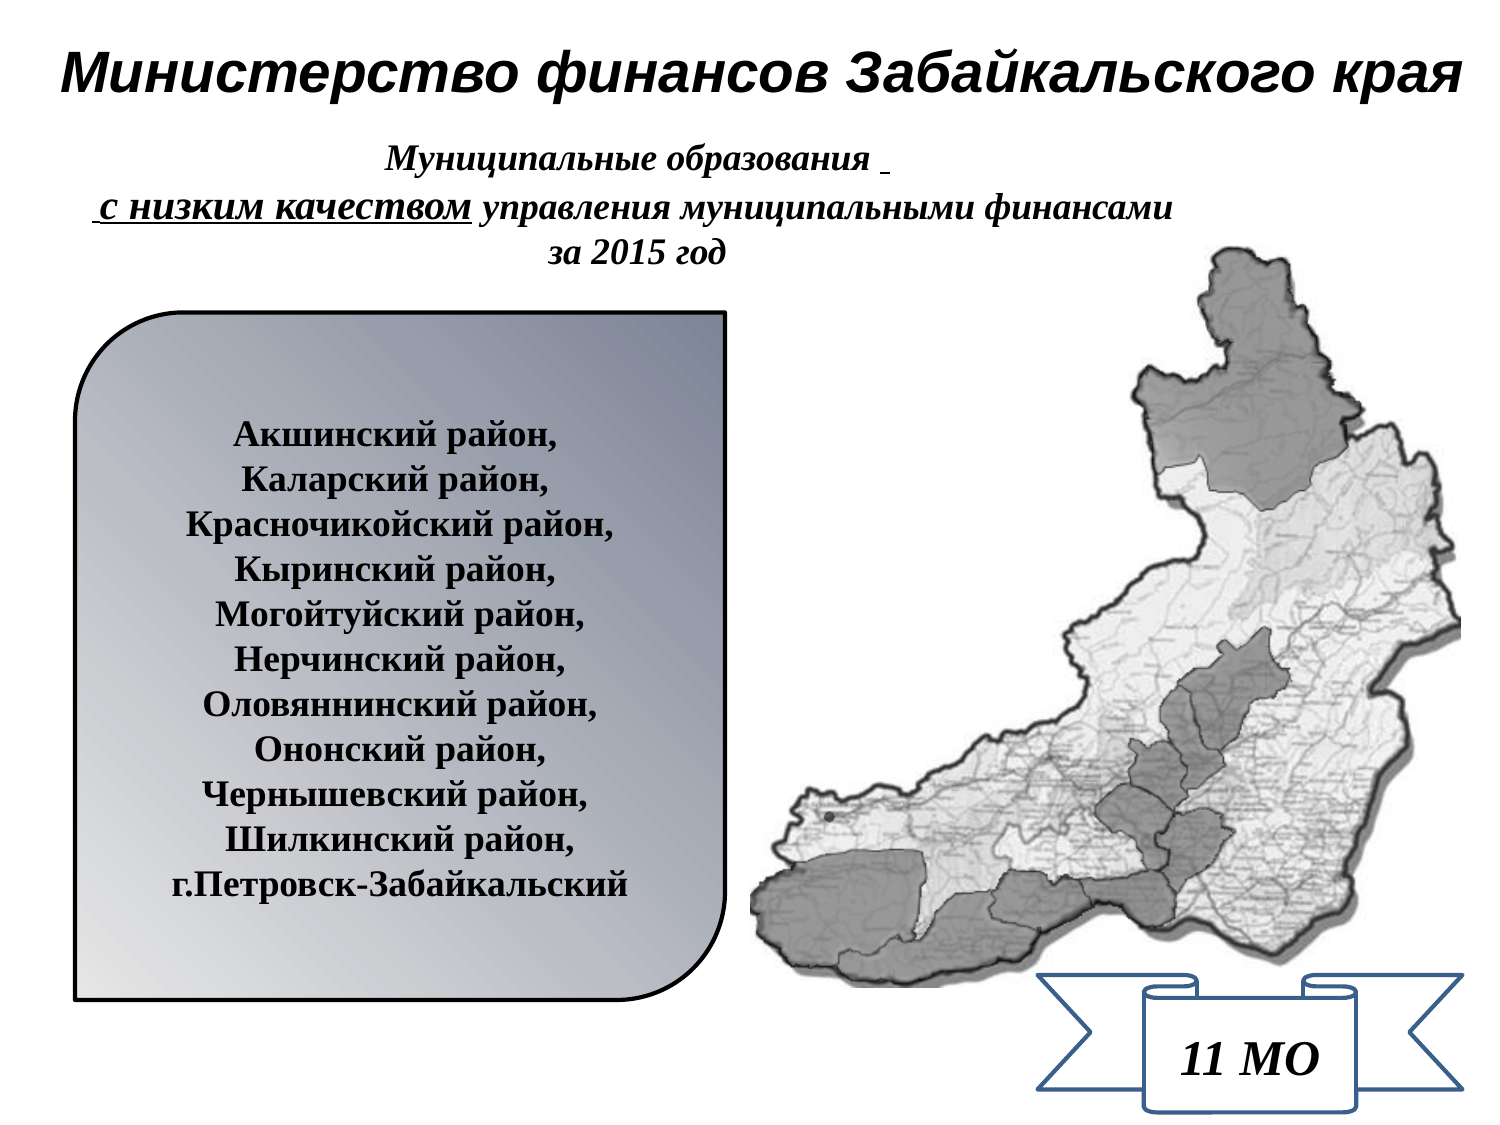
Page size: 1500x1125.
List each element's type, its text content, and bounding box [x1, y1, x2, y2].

text_box Акшинский район, Каларский район, Красночикойский район, Кыринский район, Могойтуйский район, Нерчинский район, Оловяннинский район, Ононский район, Чернышевский район, Шилкинский район, г.Петровск-Забайкальский [72, 310, 728, 1003]
text_box Муниципальные образования с низким качеством управления муниципальными финансами за 2015 год [62, 125, 1213, 280]
text_box 11 МО [1035, 997, 1465, 1115]
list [749, 244, 1462, 988]
text_box Министерство финансов Забайкальского края [0, 0, 1500, 163]
